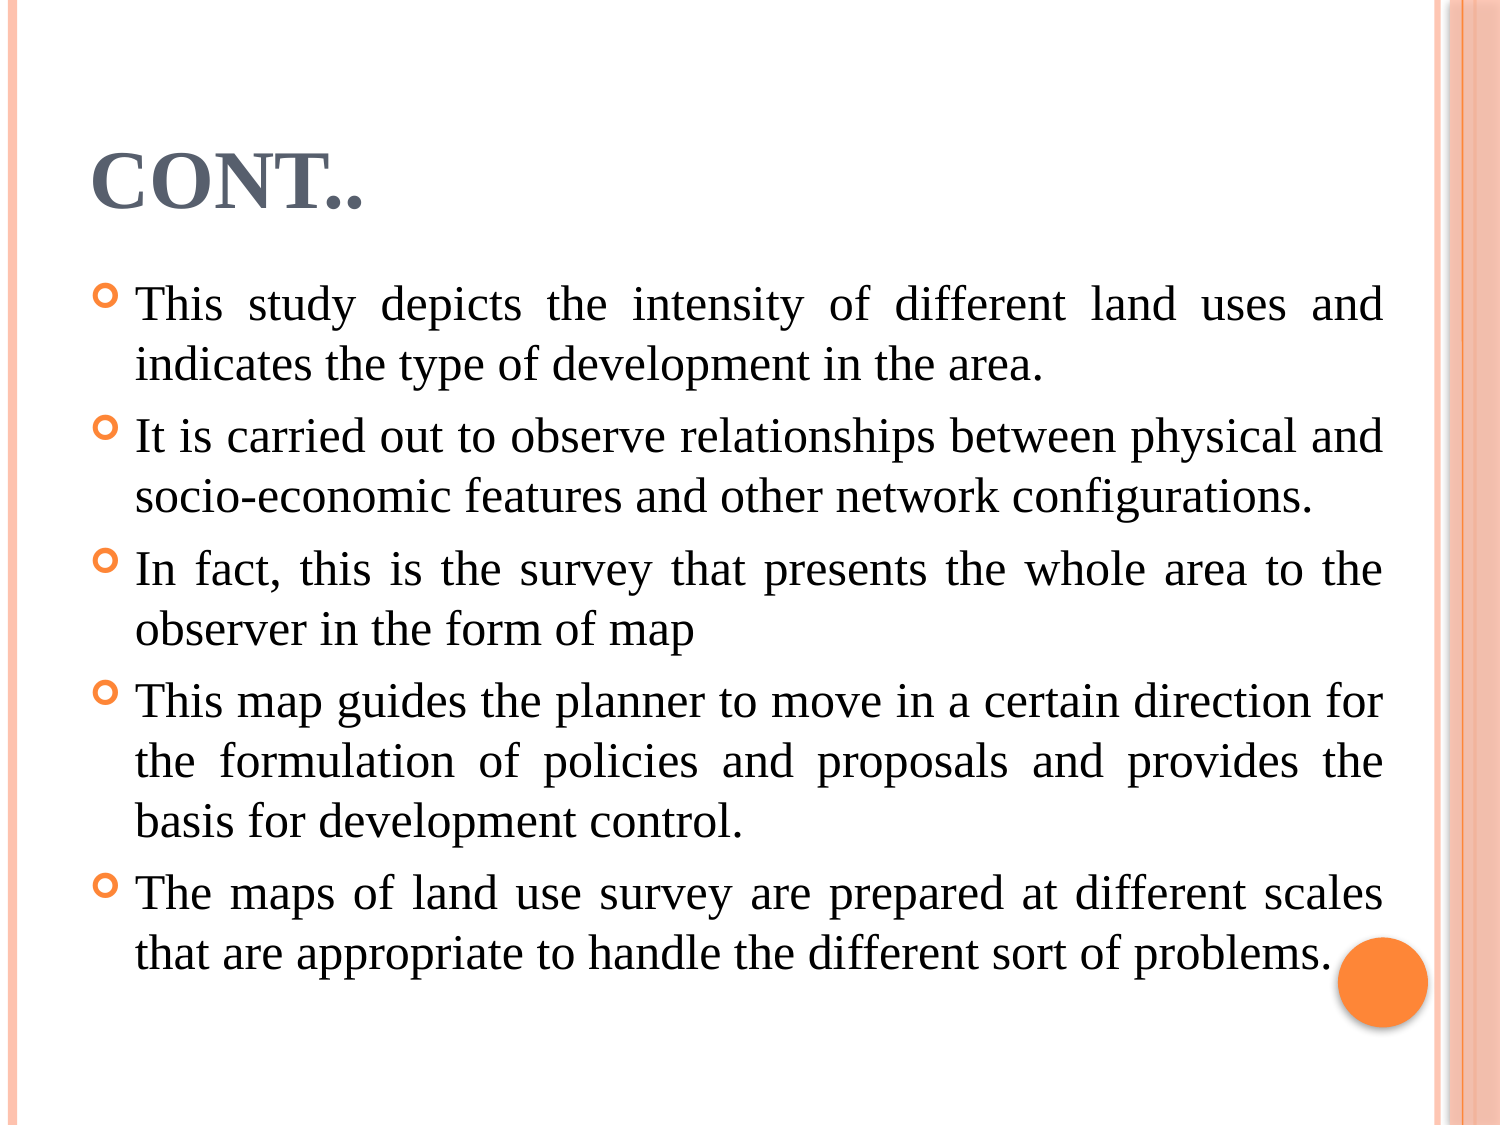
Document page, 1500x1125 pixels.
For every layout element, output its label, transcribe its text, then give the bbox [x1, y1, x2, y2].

title Cont.. [75, 45, 1300, 233]
list This study depicts the intensity of different land uses and indicates the type of development in the area. It is carried out to observe relationships between physical and socio-economic features and other network configurations. In fact, this is the survey that presents the whole area to the observer in the form of map This map guides the planner to move in a certain direction for the formulation of policies and proposals and provides the basis for development control. The maps of land use survey are prepared at different scales that are appropriate to handle the different sort of problems. [75, 262, 1400, 1062]
